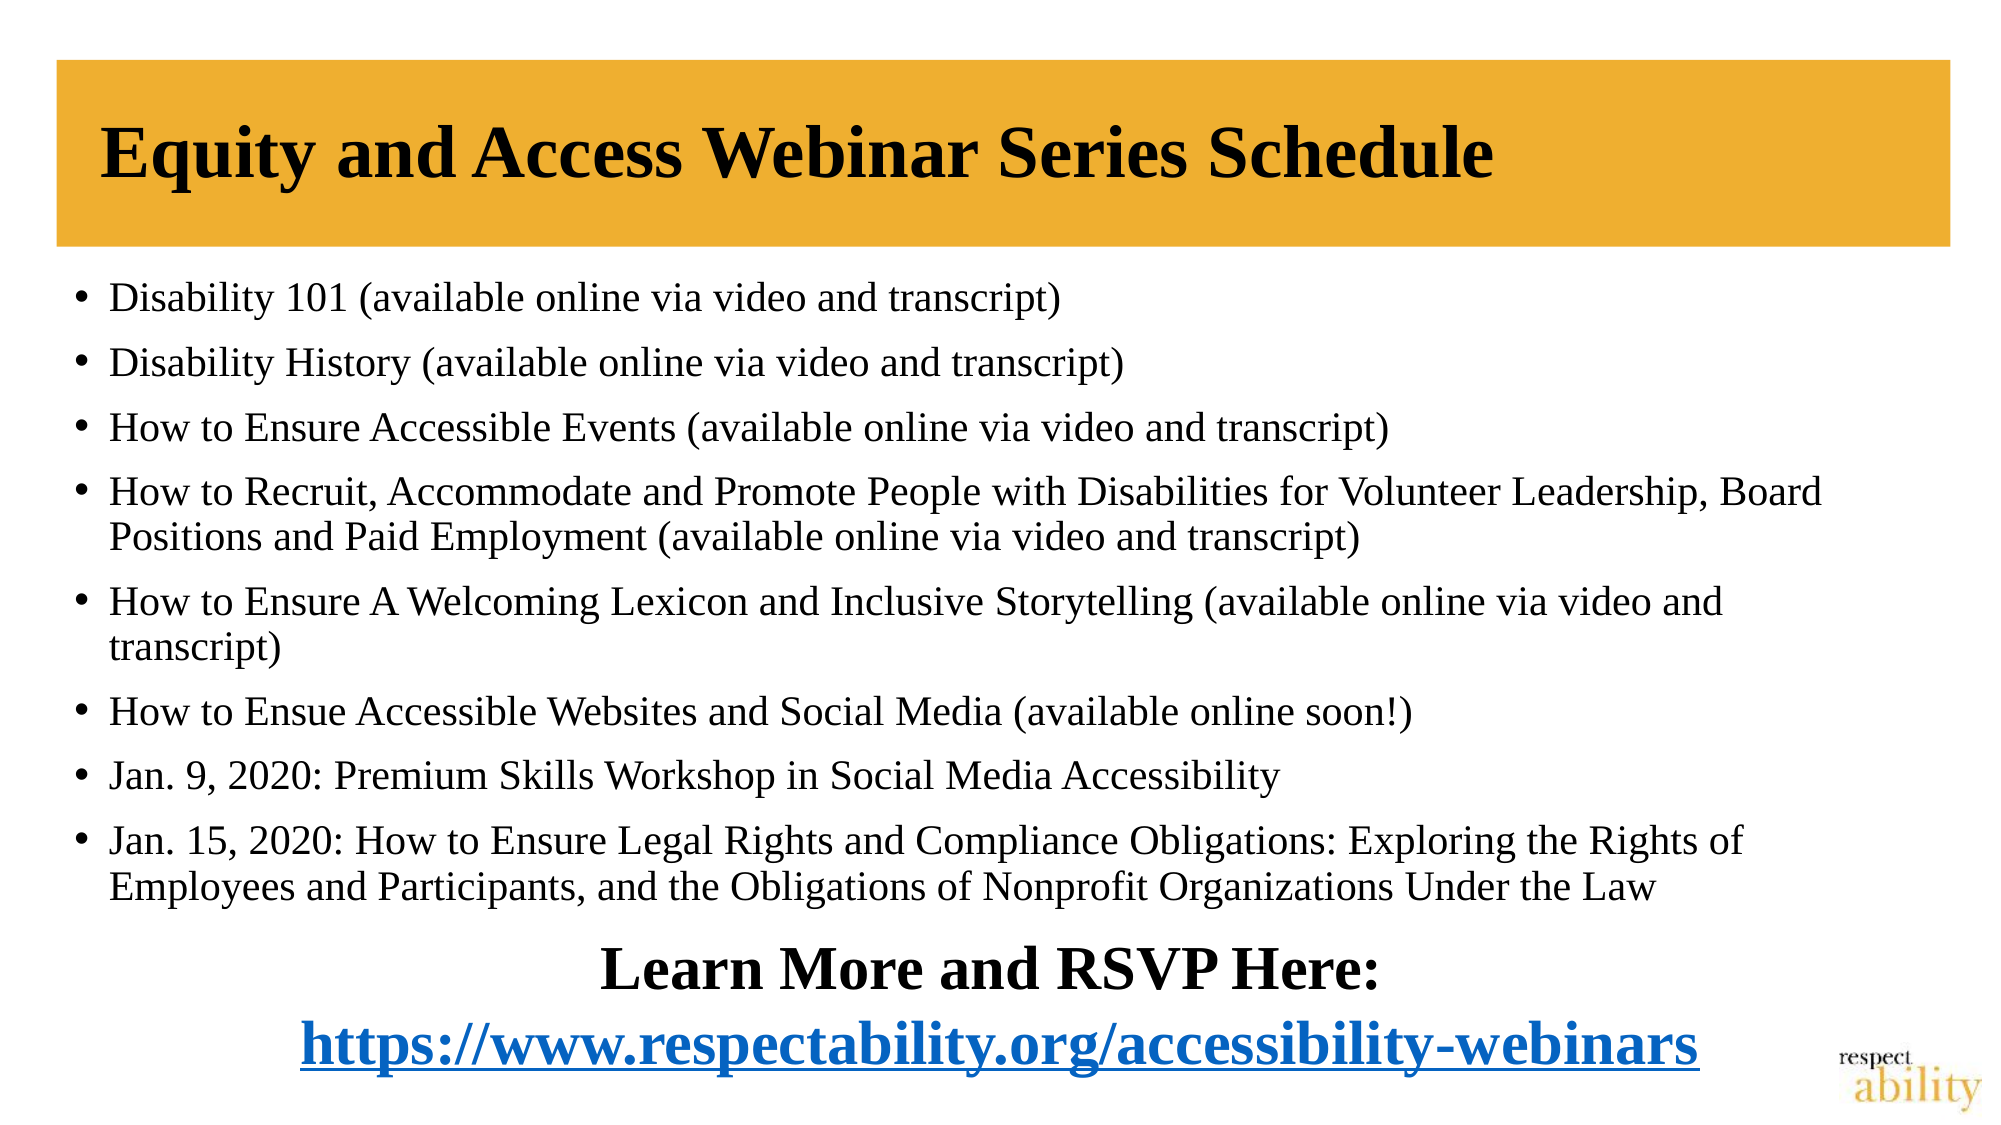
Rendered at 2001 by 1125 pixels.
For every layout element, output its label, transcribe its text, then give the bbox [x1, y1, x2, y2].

text_box Learn More and RSVP Here: https://www.respectability.org/accessibility-webinars [111, 919, 1889, 1085]
list Disability 101 (available online via video and transcript) Disability History (available online via video and transcript) How to Ensure Accessible Events (available online via video and transcript) How to Recruit, Accommodate and Promote People with Disabilities for Volunteer Leadership, Board Positions and Paid Employment (available online via video and transcript) How to Ensure A Welcoming Lexicon and Inclusive Storytelling (available online via video and transcript) How to Ensue Accessible Websites and Social Media (available online soon!) Jan. 9, 2020: Premium Skills Workshop in Social Media Accessibility Jan. 15, 2020: How to Ensure Legal Rights and Compliance Obligations: Exploring the Rights of Employees and Participants, and the Obligations of Nonprofit Organizations Under the Law [59, 268, 1914, 920]
picture [1839, 1042, 1982, 1120]
title Equity and Access Webinar Series Schedule [85, 59, 1811, 247]
